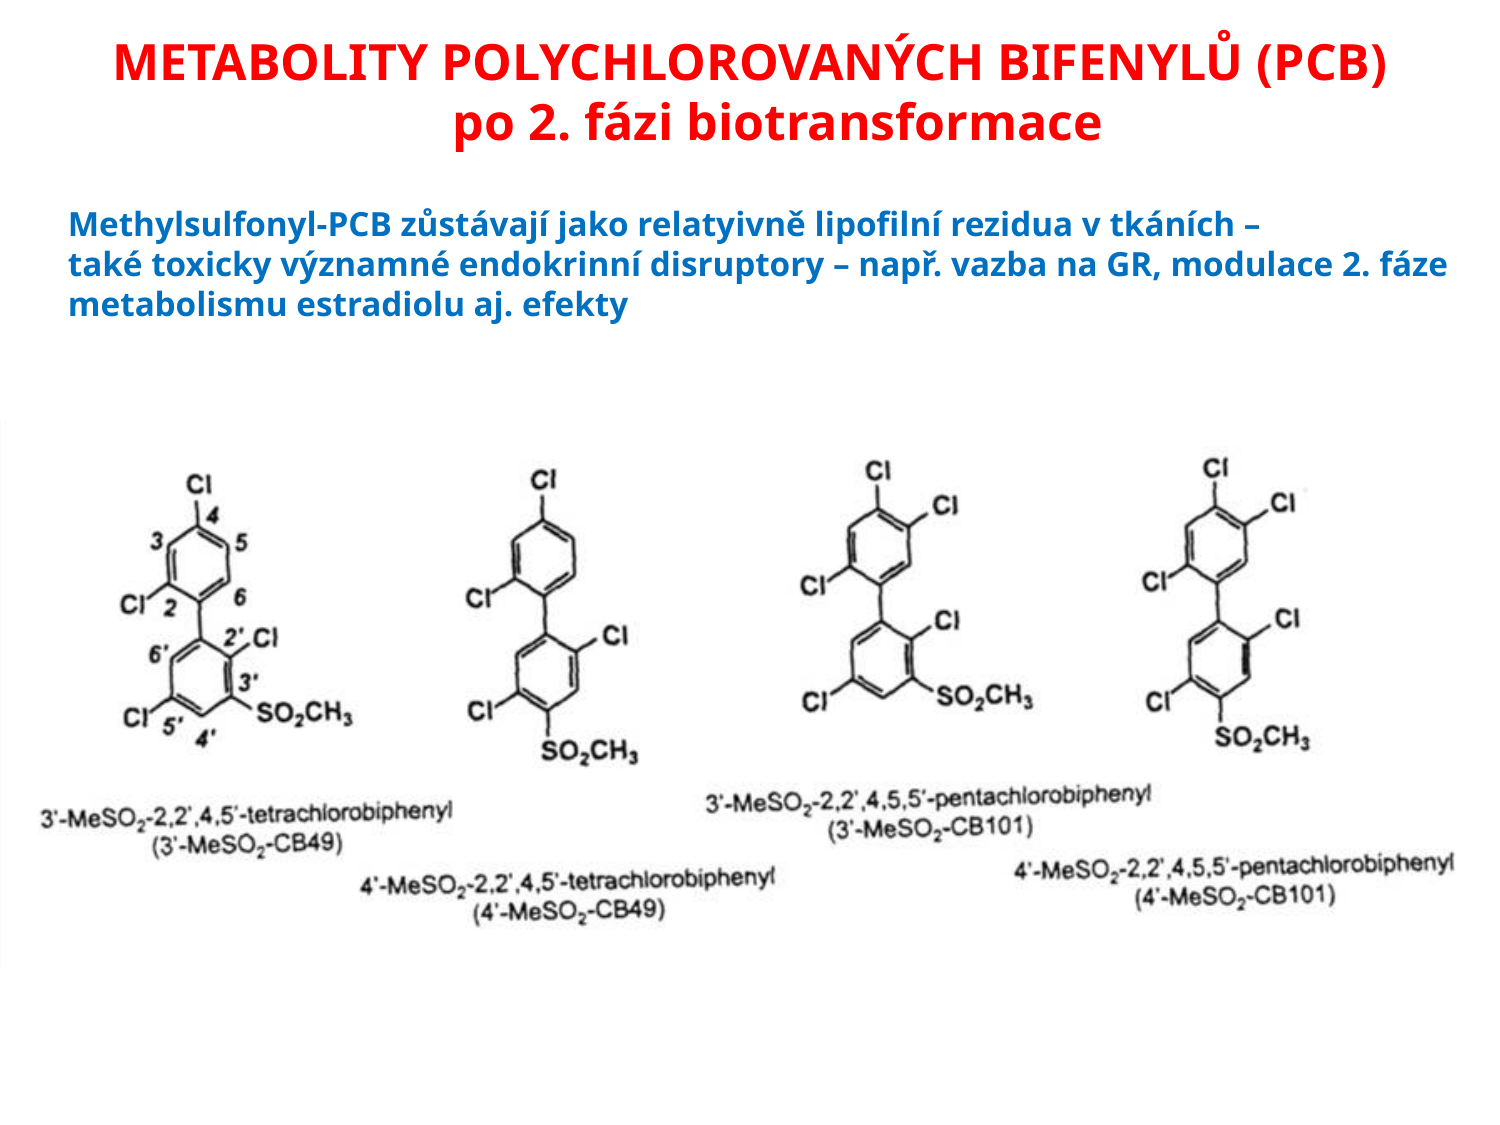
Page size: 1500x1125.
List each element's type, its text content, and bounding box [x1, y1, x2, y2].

text_box METABOLITY POLYCHLOROVANÝCH BIFENYLŮ (PCB) po 2. fázi biotransformace [64, 22, 1436, 158]
text_box Methylsulfonyl-PCB zůstávají jako relatyivně lipofilní rezidua v tkáních – také toxicky významné endokrinní disruptory – např. vazba na GR, modulace 2. fáze metabolismu estradiolu aj. efekty [53, 196, 1471, 331]
picture [0, 420, 1496, 969]
